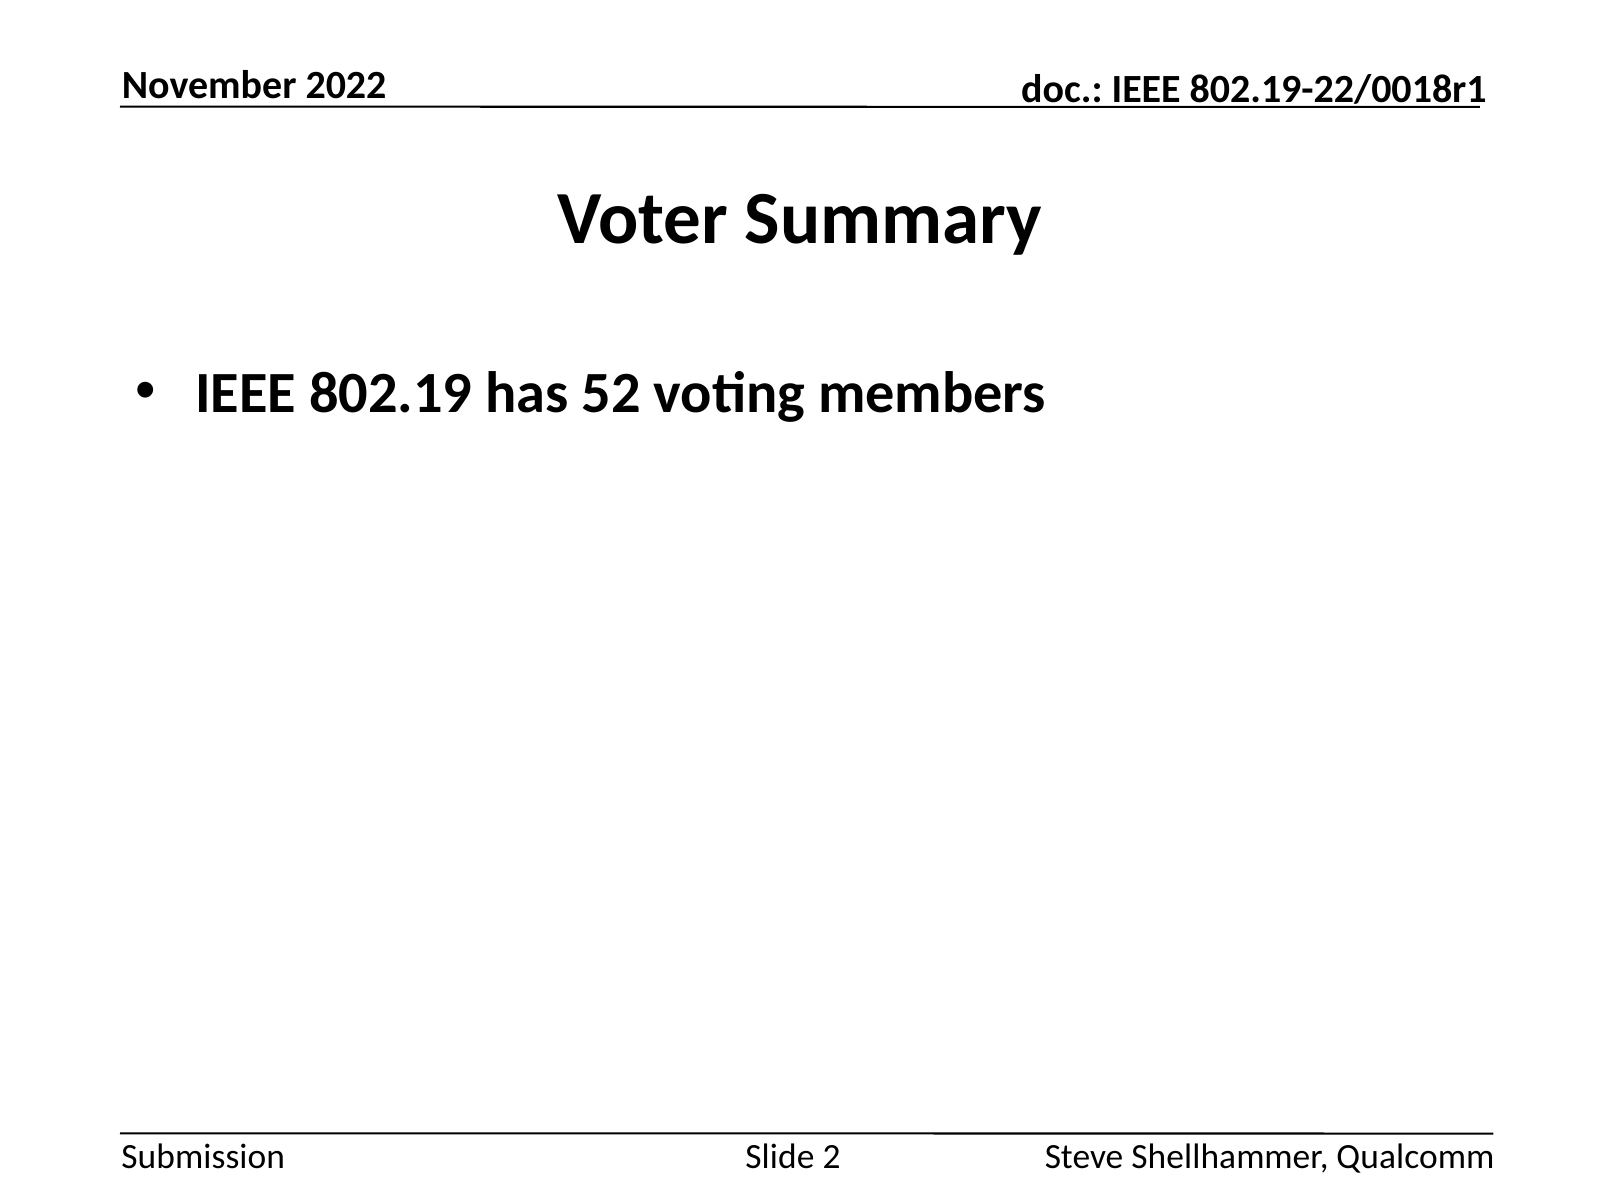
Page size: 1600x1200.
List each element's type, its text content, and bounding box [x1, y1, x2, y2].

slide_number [121, 58, 451, 107]
title Voter Summary [119, 119, 1480, 307]
footer Steve Shellhammer, Qualcomm [937, 1132, 1495, 1174]
list IEEE 802.19 has 52 voting members [119, 346, 1480, 1067]
slide_number Slide 2 [733, 1132, 854, 1197]
